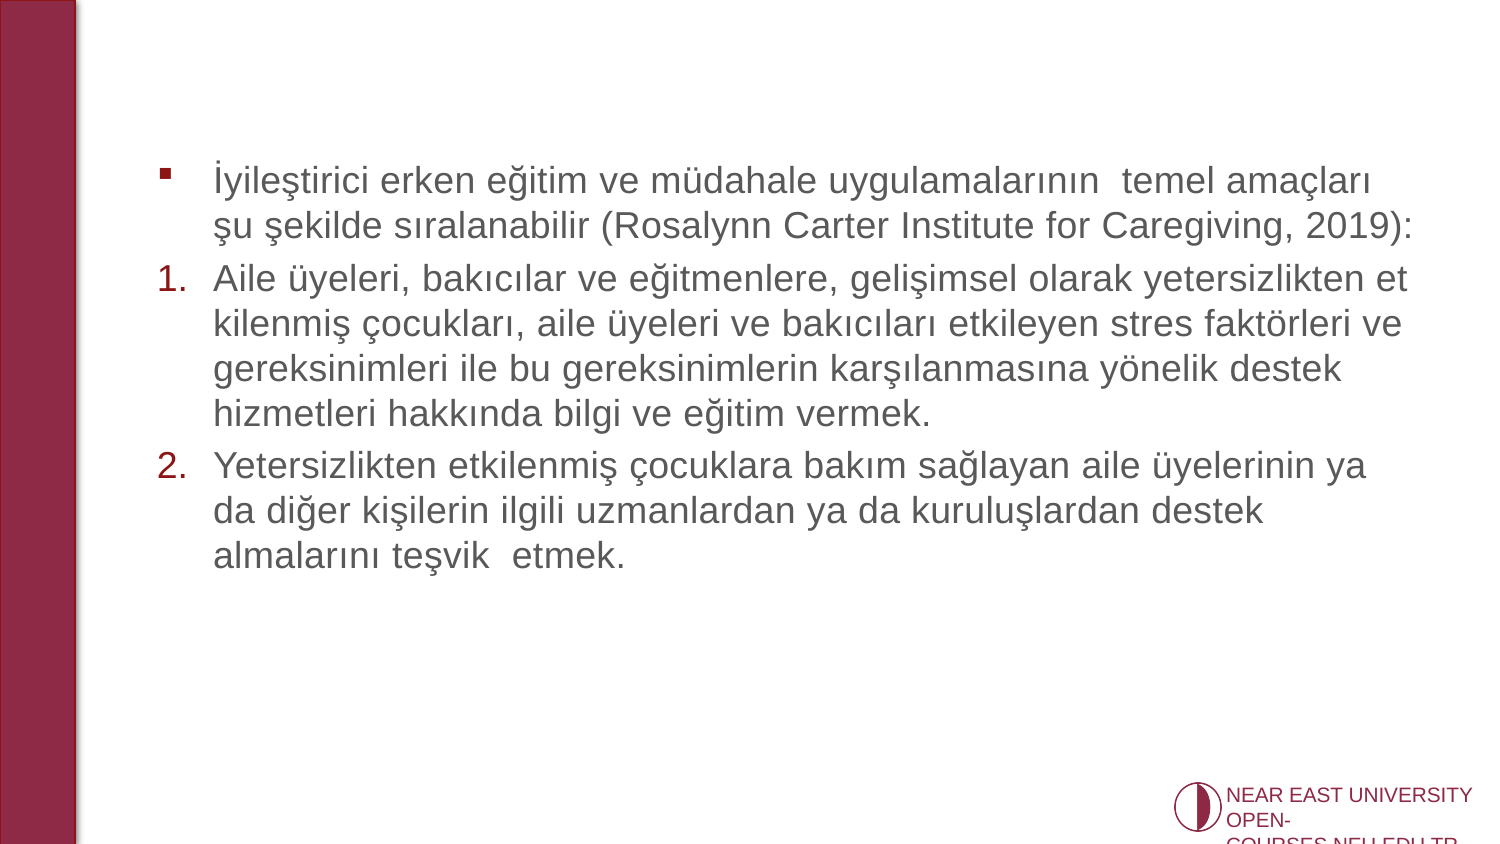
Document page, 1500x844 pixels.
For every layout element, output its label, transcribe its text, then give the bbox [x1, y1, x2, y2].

picture [1174, 782, 1222, 832]
list İyileştirici erken eğitim ve müdahale uygulamalarının temel amaçları şu şekilde sıralanabilir (Rosalynn Carter Institute for Caregiving, 2019): Aile üyeleri, bakıcılar ve eğitmenlere, gelişimsel olarak yetersizlikten et­kilenmiş çocukları, aile üyeleri ve bakıcıları etkileyen stres faktörleri ve gereksinimleri ile bu gereksinimlerin karşılanmasına yönelik destek hizmetleri hakkında bilgi ve eğitim vermek. Yetersizlikten etkilenmiş çocuklara bakım sağlayan aile üyelerinin ya da diğer kişilerin ilgili uzmanlardan ya da kuruluşlardan destek almalarını teşvik etmek. [156, 149, 1421, 766]
